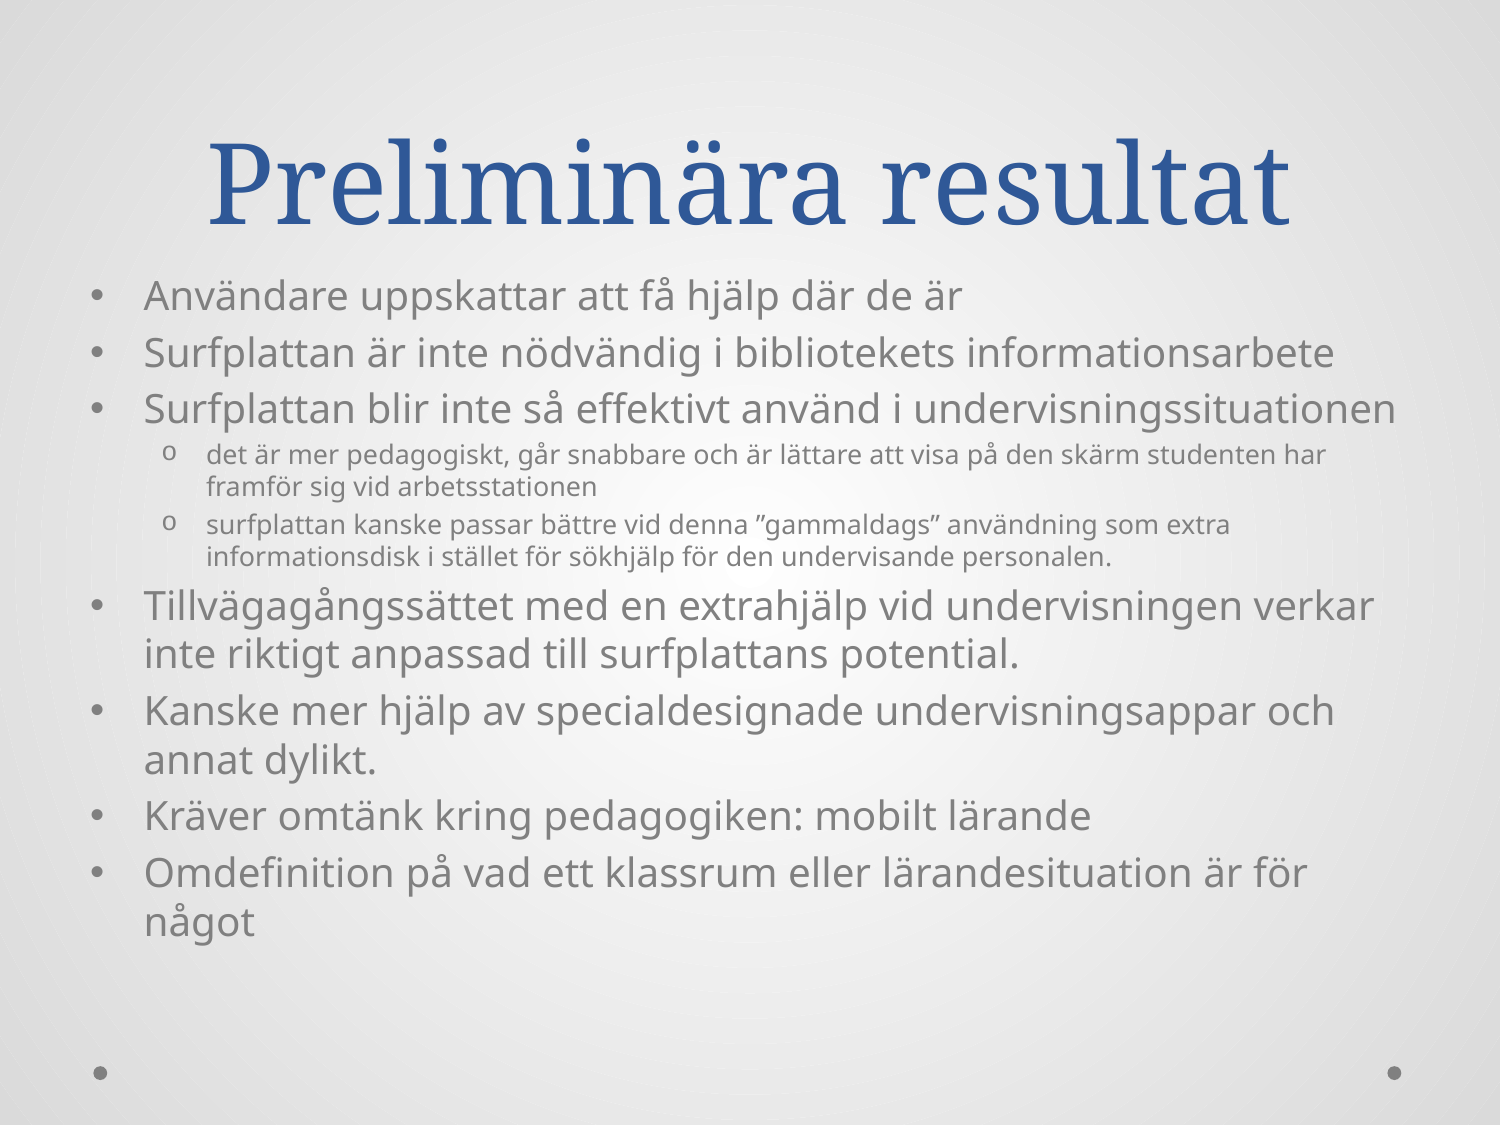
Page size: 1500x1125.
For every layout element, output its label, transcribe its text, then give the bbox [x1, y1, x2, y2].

title Preliminära resultat [75, 44, 1425, 262]
list Användare uppskattar att få hjälp där de är Surfplattan är inte nödvändig i bibliotekets informationsarbete Surfplattan blir inte så effektivt använd i undervisningssituationen det är mer pedagogiskt, går snabbare och är lättare att visa på den skärm studenten har framför sig vid arbetsstationen surfplattan kanske passar bättre vid denna ”gammaldags” användning som extra informationsdisk i stället för sökhjälp för den undervisande personalen. Tillvägagångssättet med en extrahjälp vid undervisningen verkar inte riktigt anpassad till surfplattans potential. Kanske mer hjälp av specialdesignade undervisningsappar och annat dylikt. Kräver omtänk kring pedagogiken: mobilt lärande Omdefinition på vad ett klassrum eller lärandesituation är för något [75, 262, 1425, 1005]
